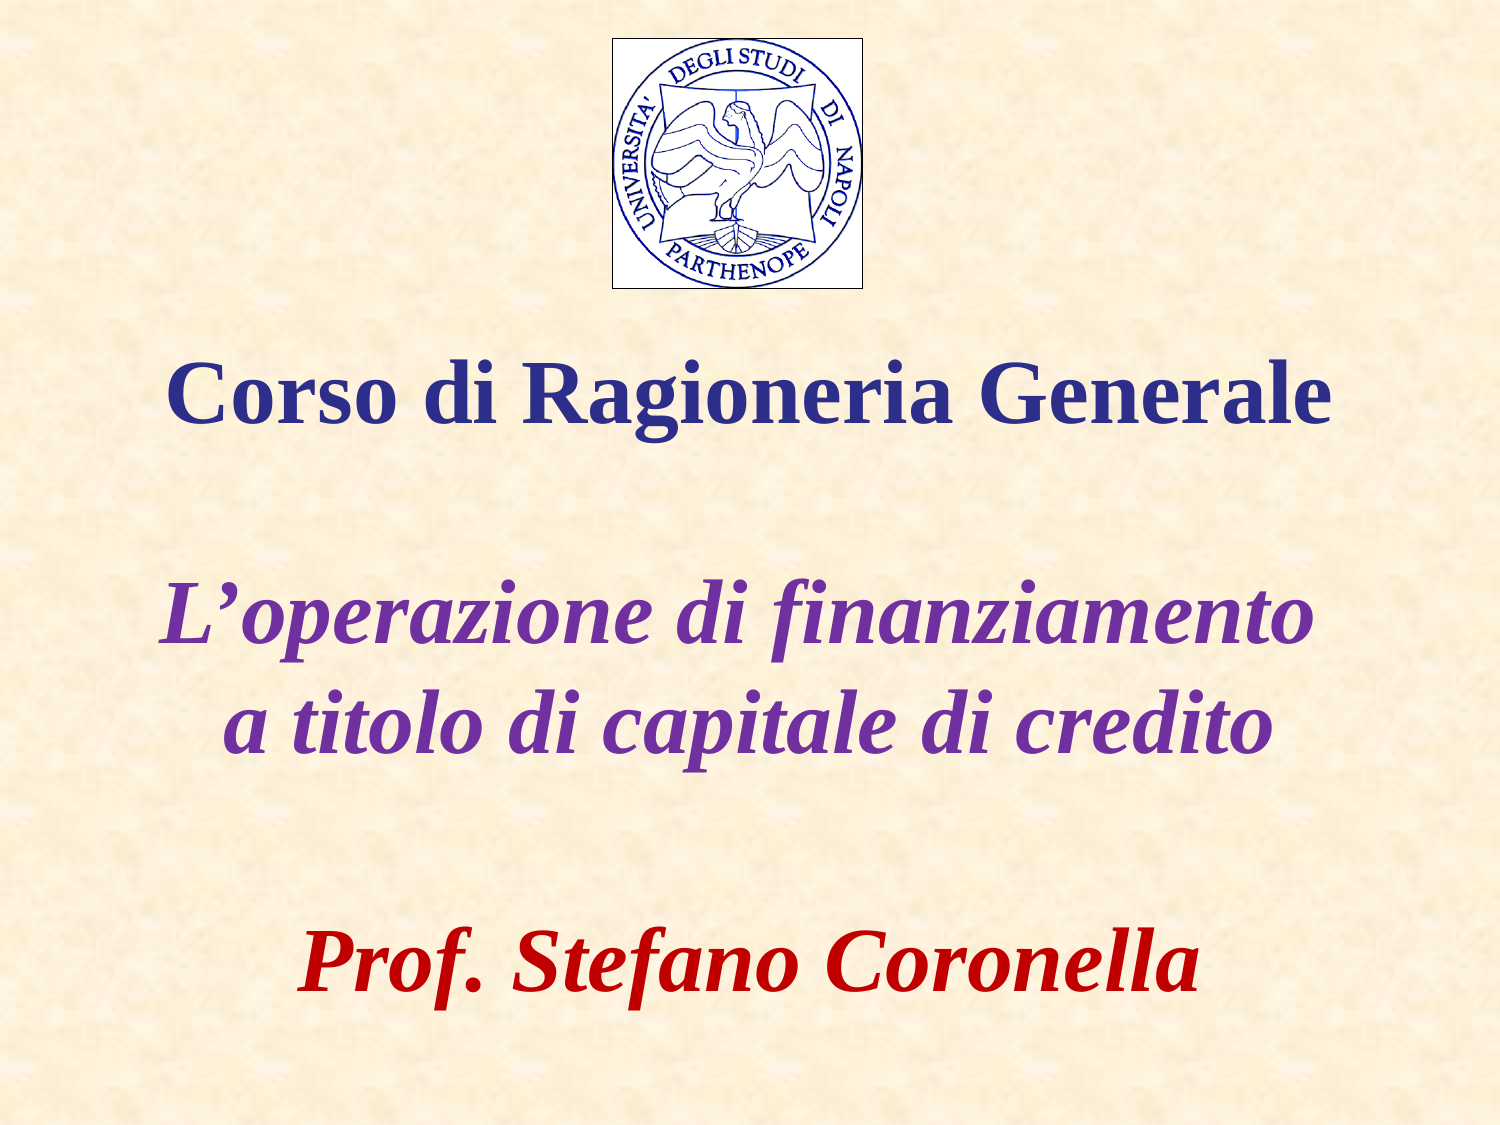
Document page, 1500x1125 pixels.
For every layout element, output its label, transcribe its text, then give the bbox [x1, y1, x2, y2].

picture [0, 0, 1500, 1125]
text_box Corso di Ragioneria Generale L’operazione di finanziamento a titolo di capitale di credito Prof. Stefano Coronella [53, 301, 1448, 1059]
